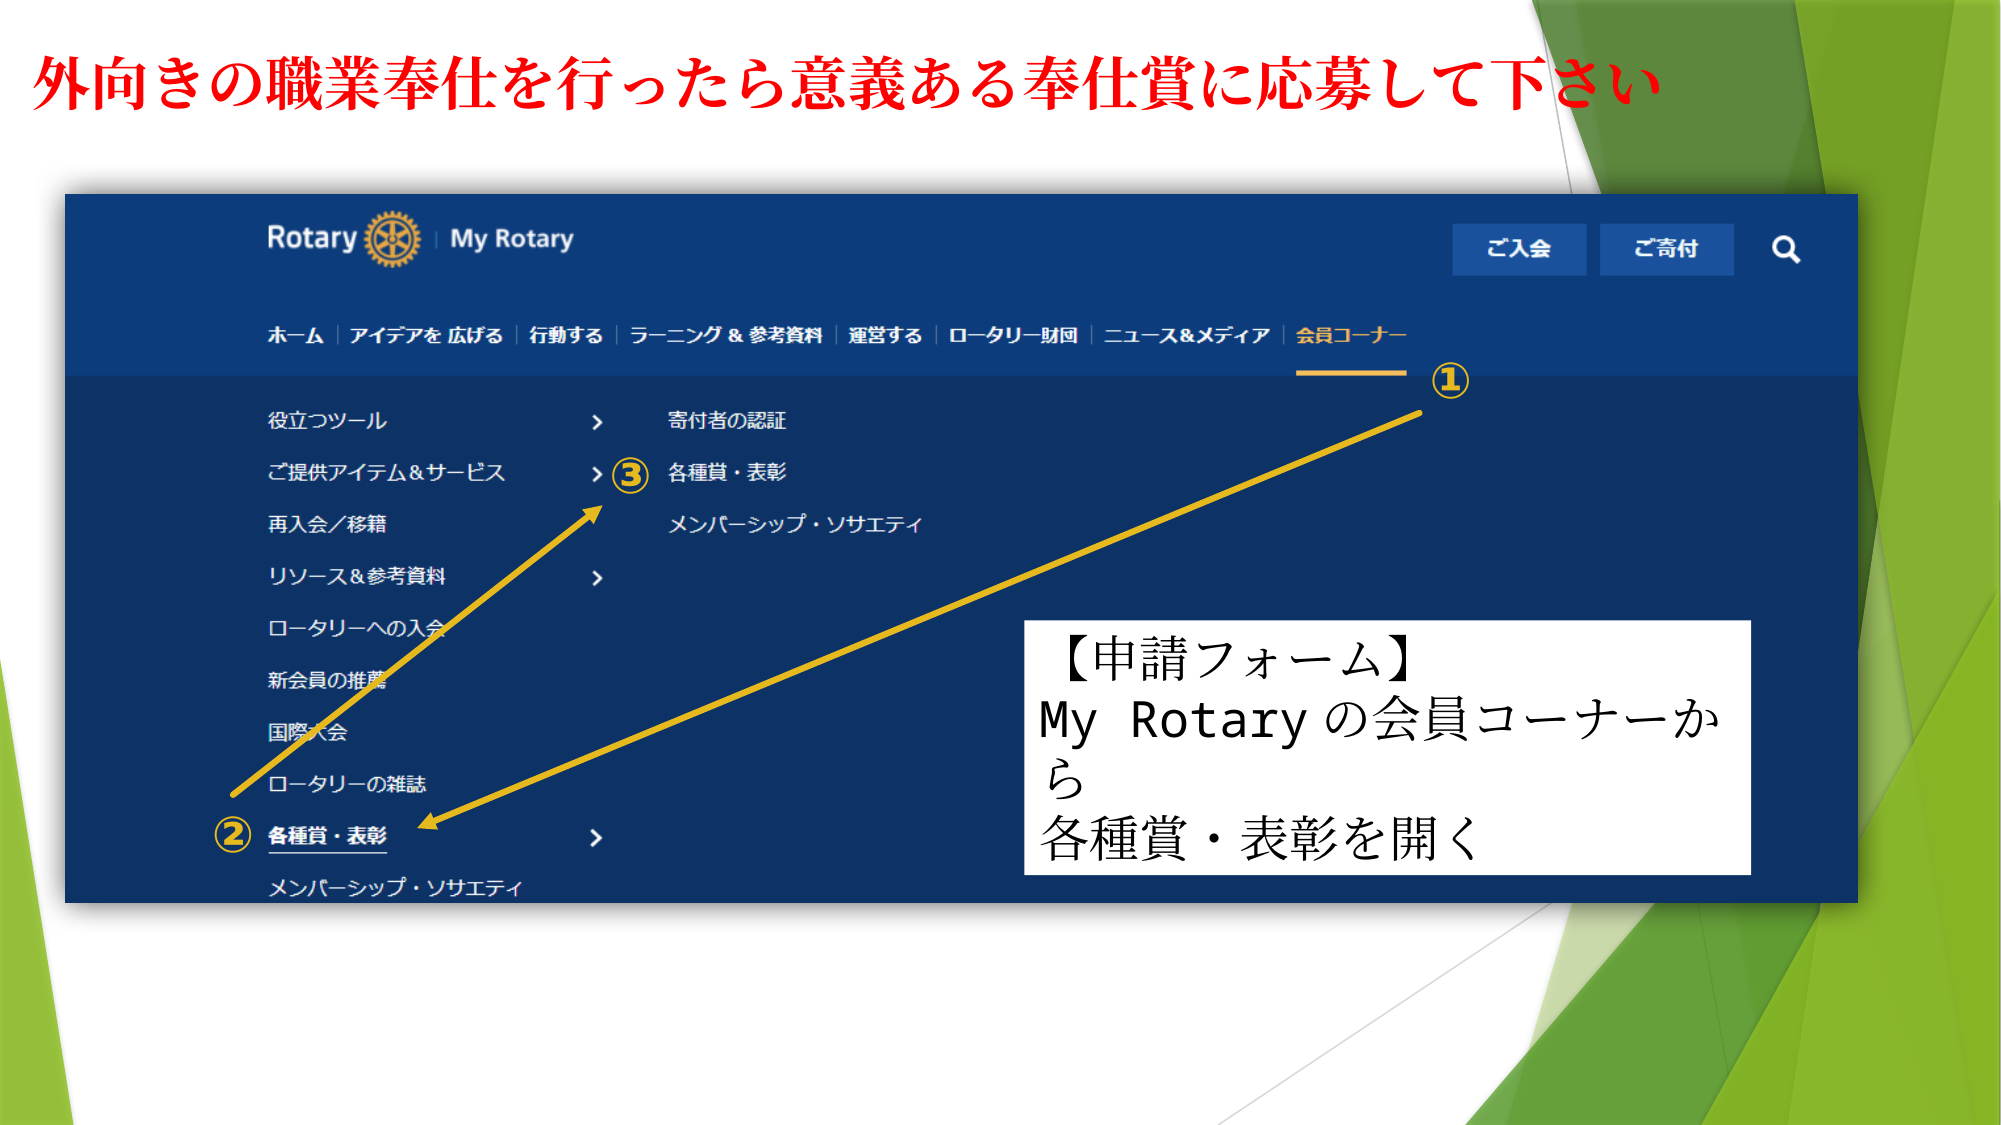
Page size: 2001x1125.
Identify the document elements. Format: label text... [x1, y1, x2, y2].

text_box 外向きの職業奉仕を行ったら意義ある奉仕賞に応募して下さい [18, 4, 1936, 125]
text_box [64, 193, 1859, 903]
